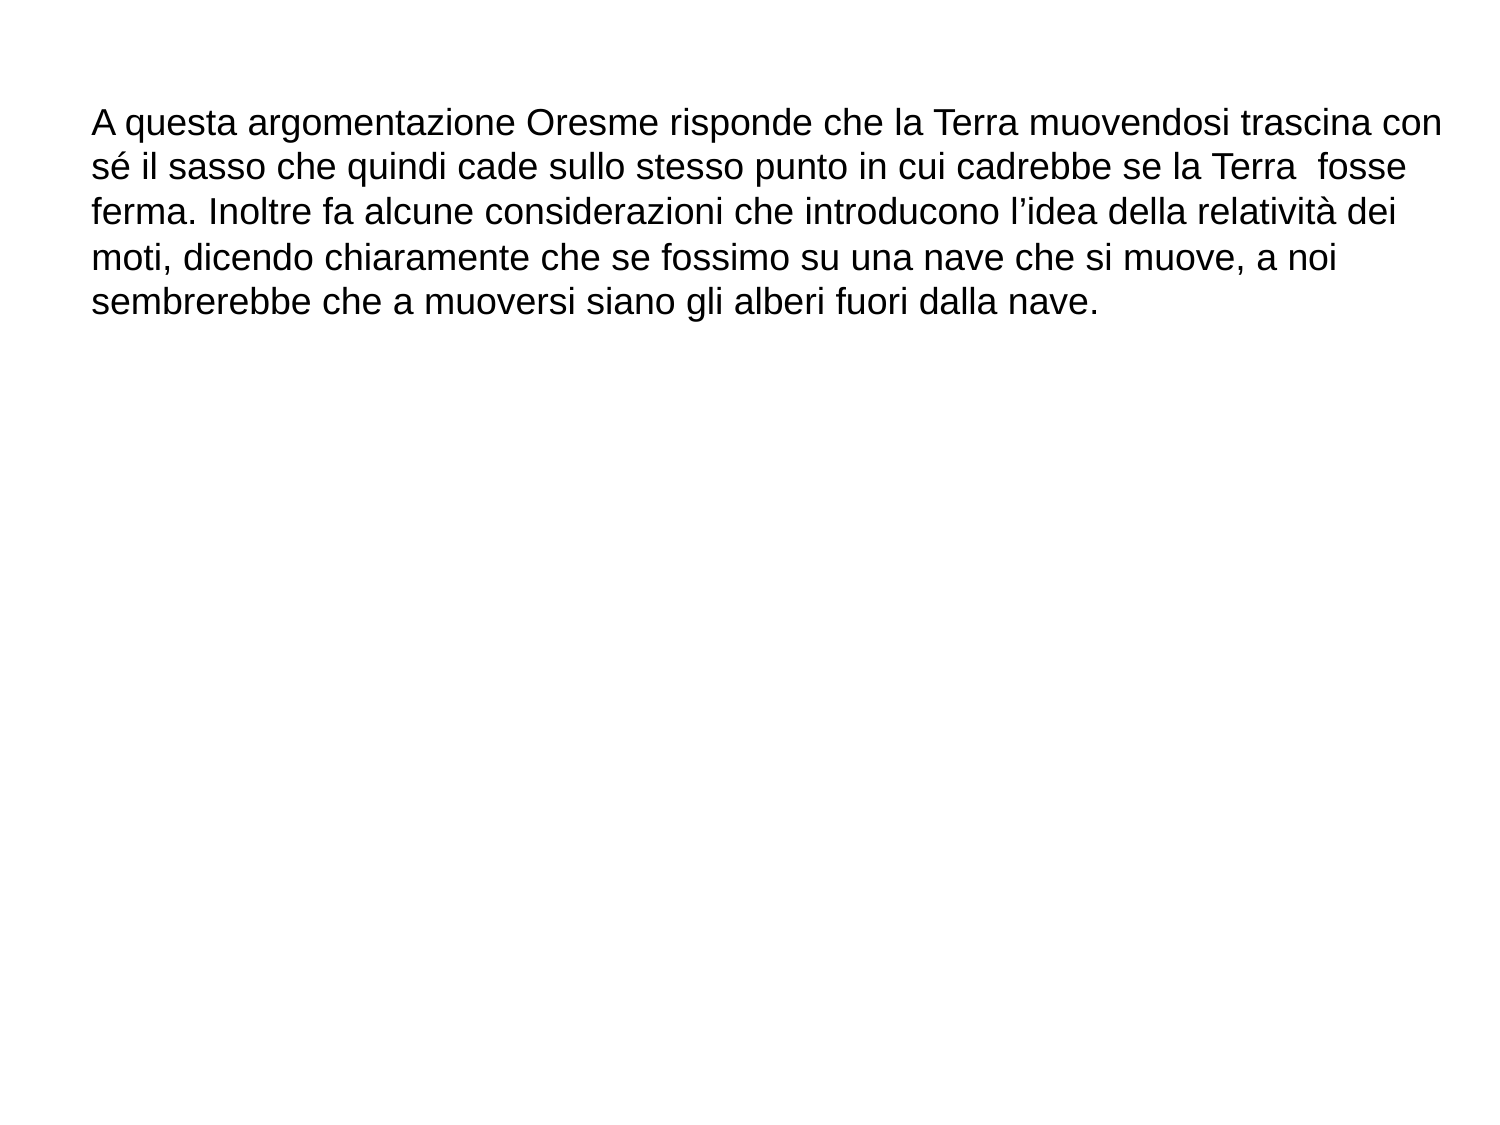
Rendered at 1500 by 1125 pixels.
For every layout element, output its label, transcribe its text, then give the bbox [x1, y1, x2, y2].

text_box A questa argomentazione Oresme risponde che la Terra muovendosi trascina con sé il sasso che quindi cade sullo stesso punto in cui cadrebbe se la Terra fosse ferma. Inoltre fa alcune considerazioni che introducono l’idea della relatività dei moti, dicendo chiaramente che se fossimo su una nave che si muove, a noi sembrerebbe che a muoversi siano gli alberi fuori dalla nave. [76, 90, 1459, 330]
